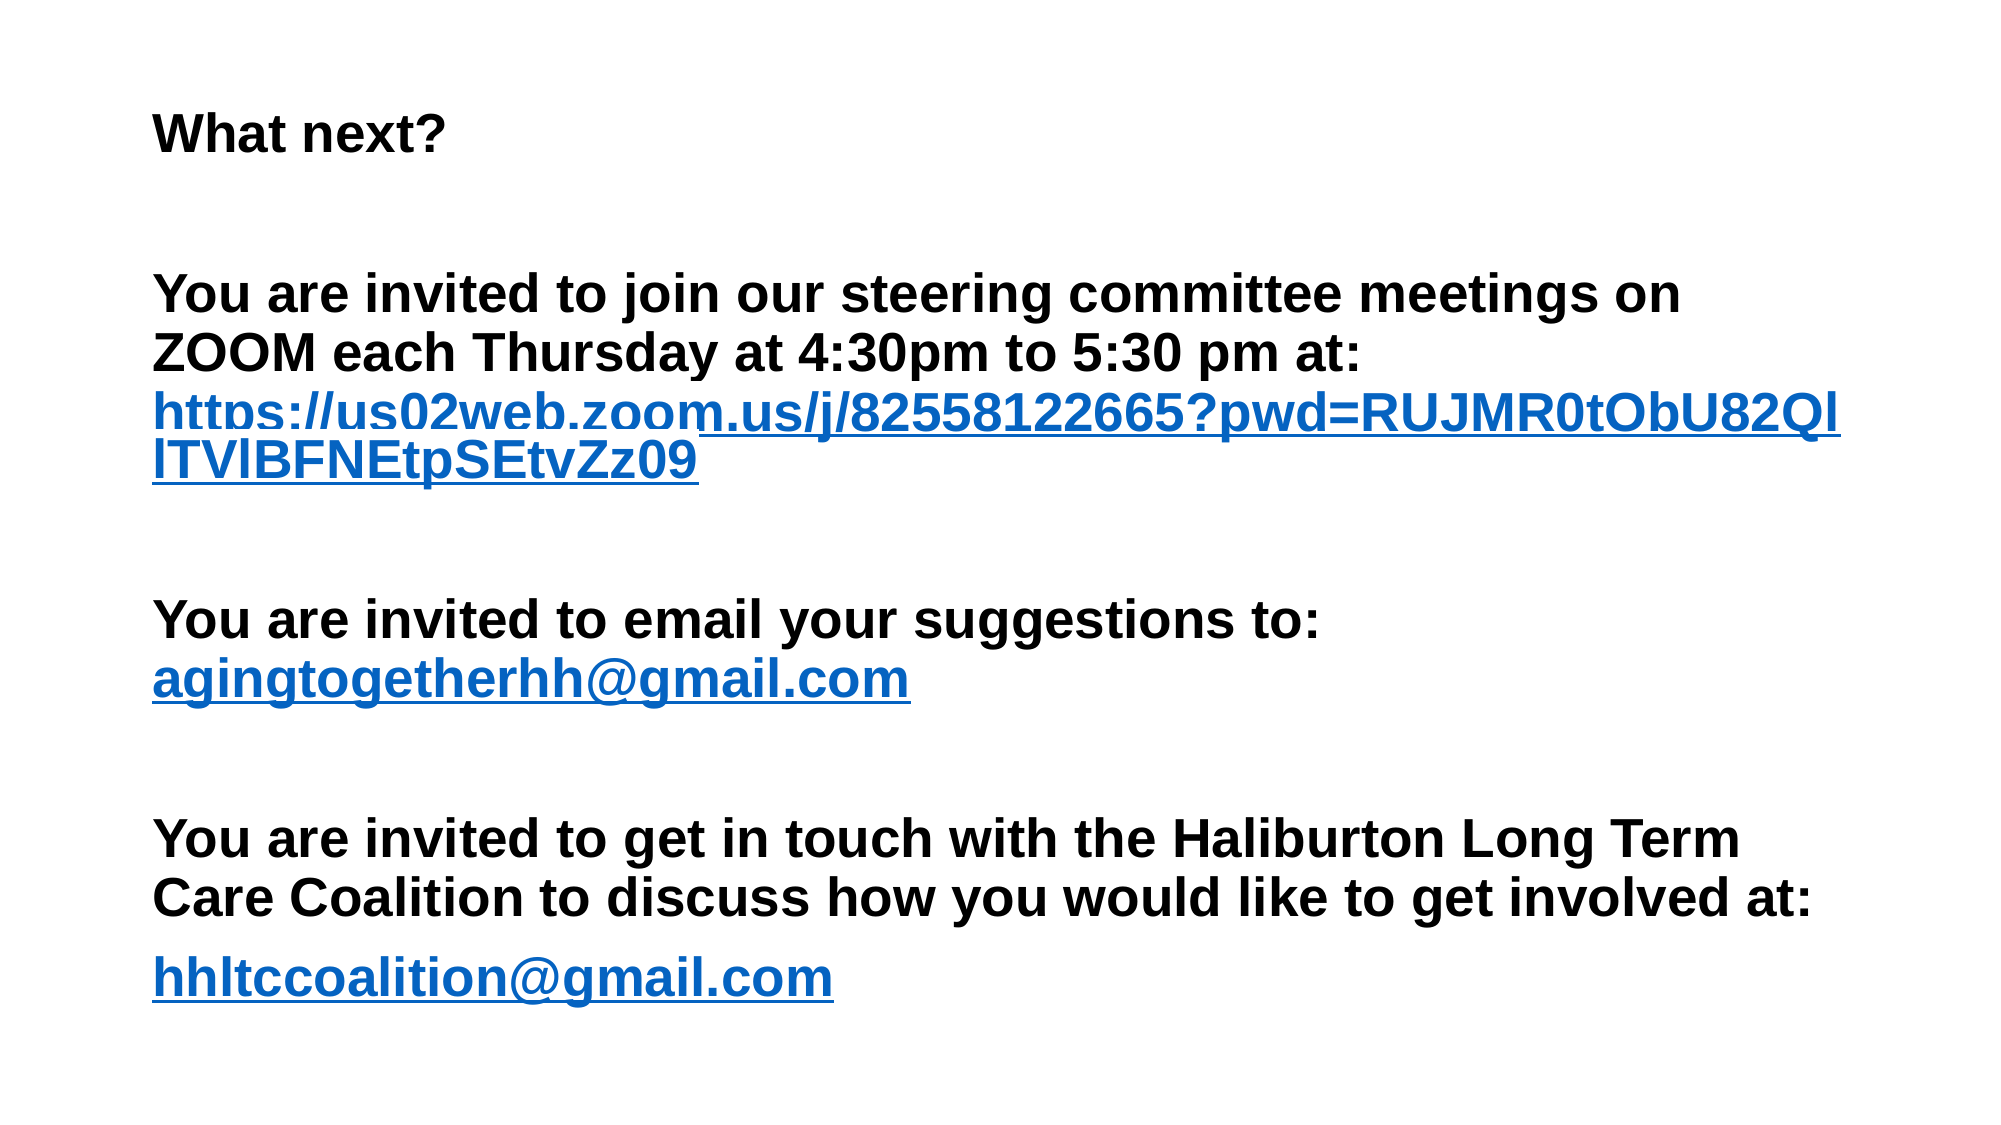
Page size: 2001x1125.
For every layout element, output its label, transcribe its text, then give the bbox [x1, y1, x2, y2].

list What next? You are invited to join our steering committee meetings on ZOOM each Thursday at 4:30pm to 5:30 pm at: https://us02web.zoom.us/j/82558122665?pwd=RUJMR0tObU82QllTVlBFNEtpSEtvZz09 You are invited to email your suggestions to: agingtogetherhh@gmail.com You are invited to get in touch with the Haliburton Long Term Care Coalition to discuss how you would like to get involved at: hhltccoalition@gmail.com [137, 97, 1863, 1014]
